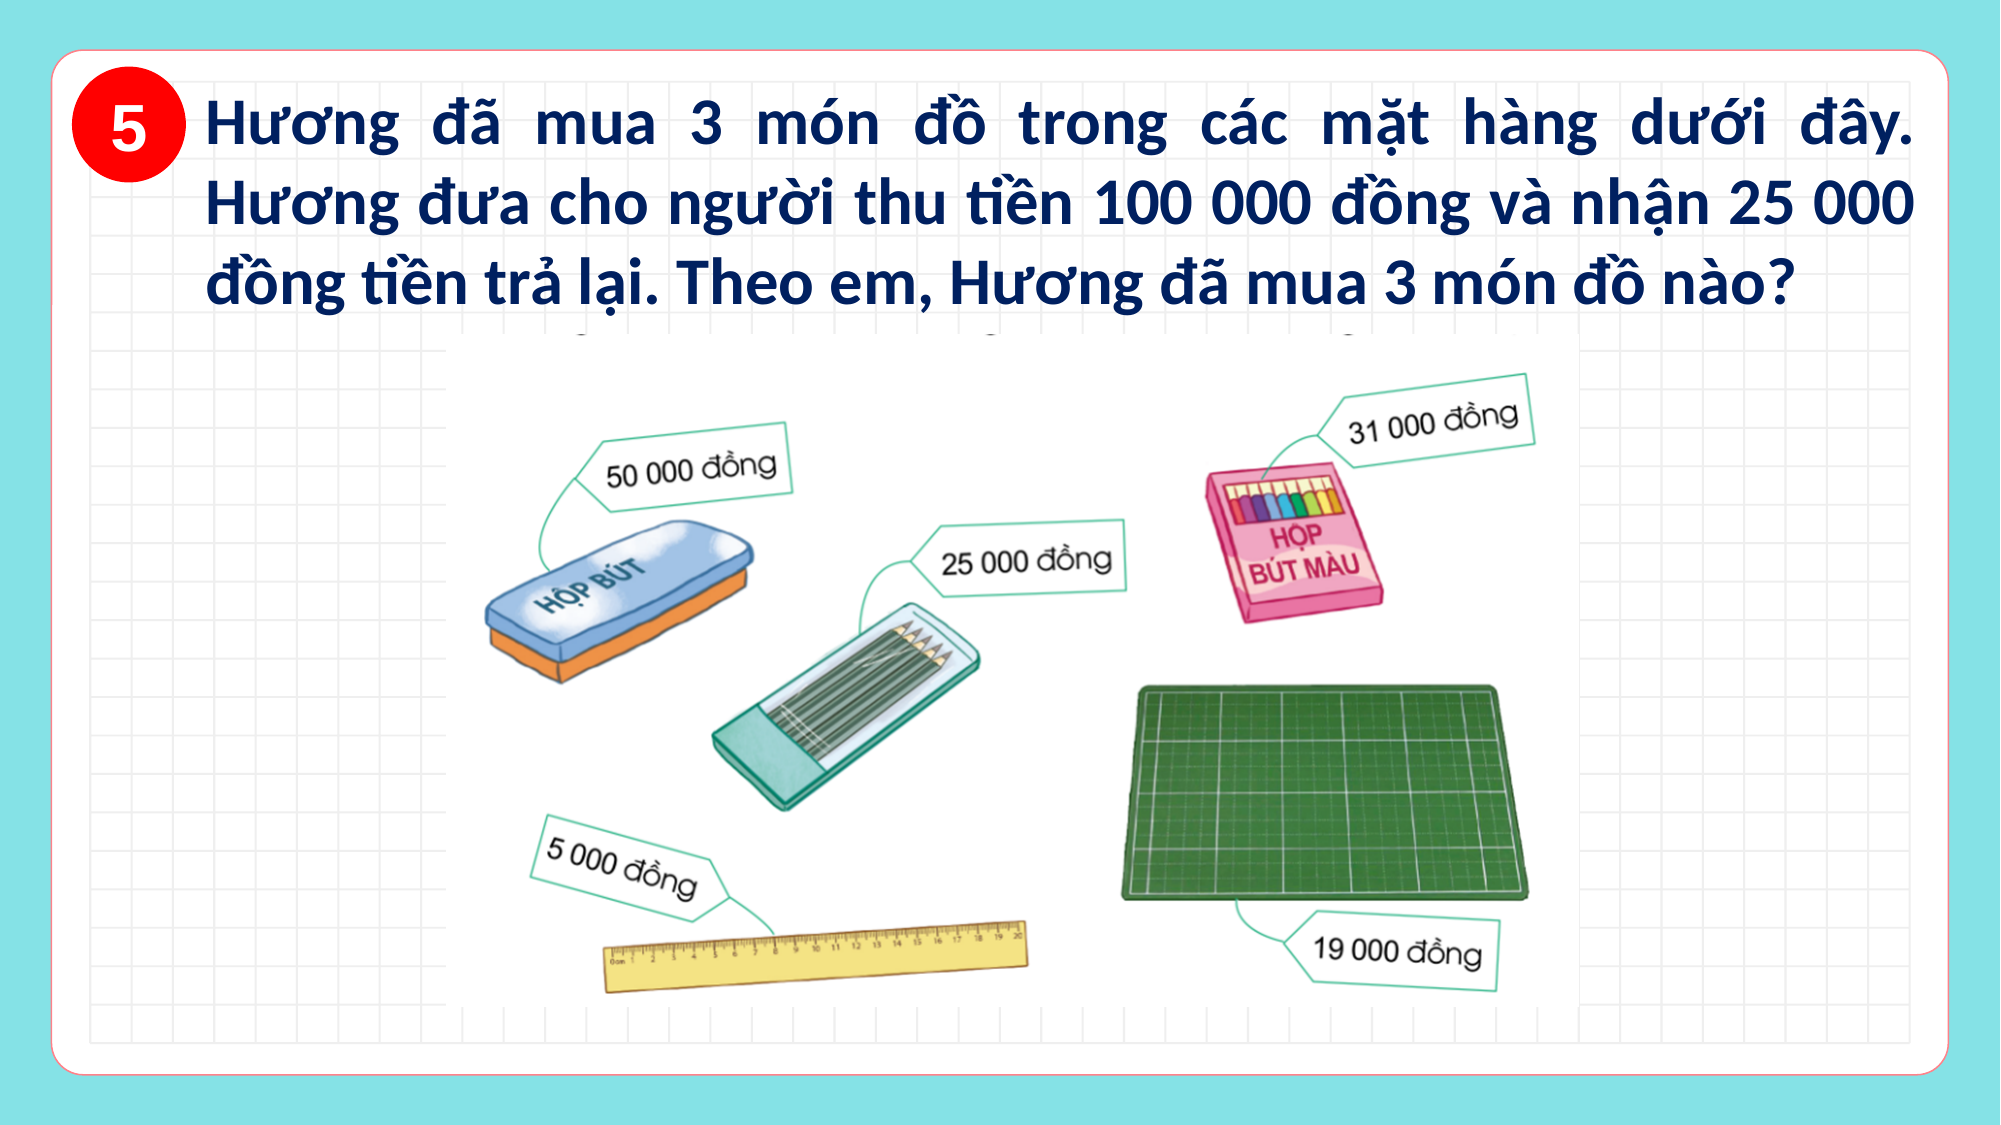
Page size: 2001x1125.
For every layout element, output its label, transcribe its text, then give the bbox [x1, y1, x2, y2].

text_box Hương đã mua 3 món đồ trong các mặt hàng dưới đây. Hương đưa cho người thu tiền 100 000 đồng và nhận 25 000 đồng tiền trả lại. Theo em, Hương đã mua 3 món đồ nào? [190, 70, 1932, 326]
text_box 5 [71, 66, 186, 183]
picture [446, 333, 1579, 1007]
